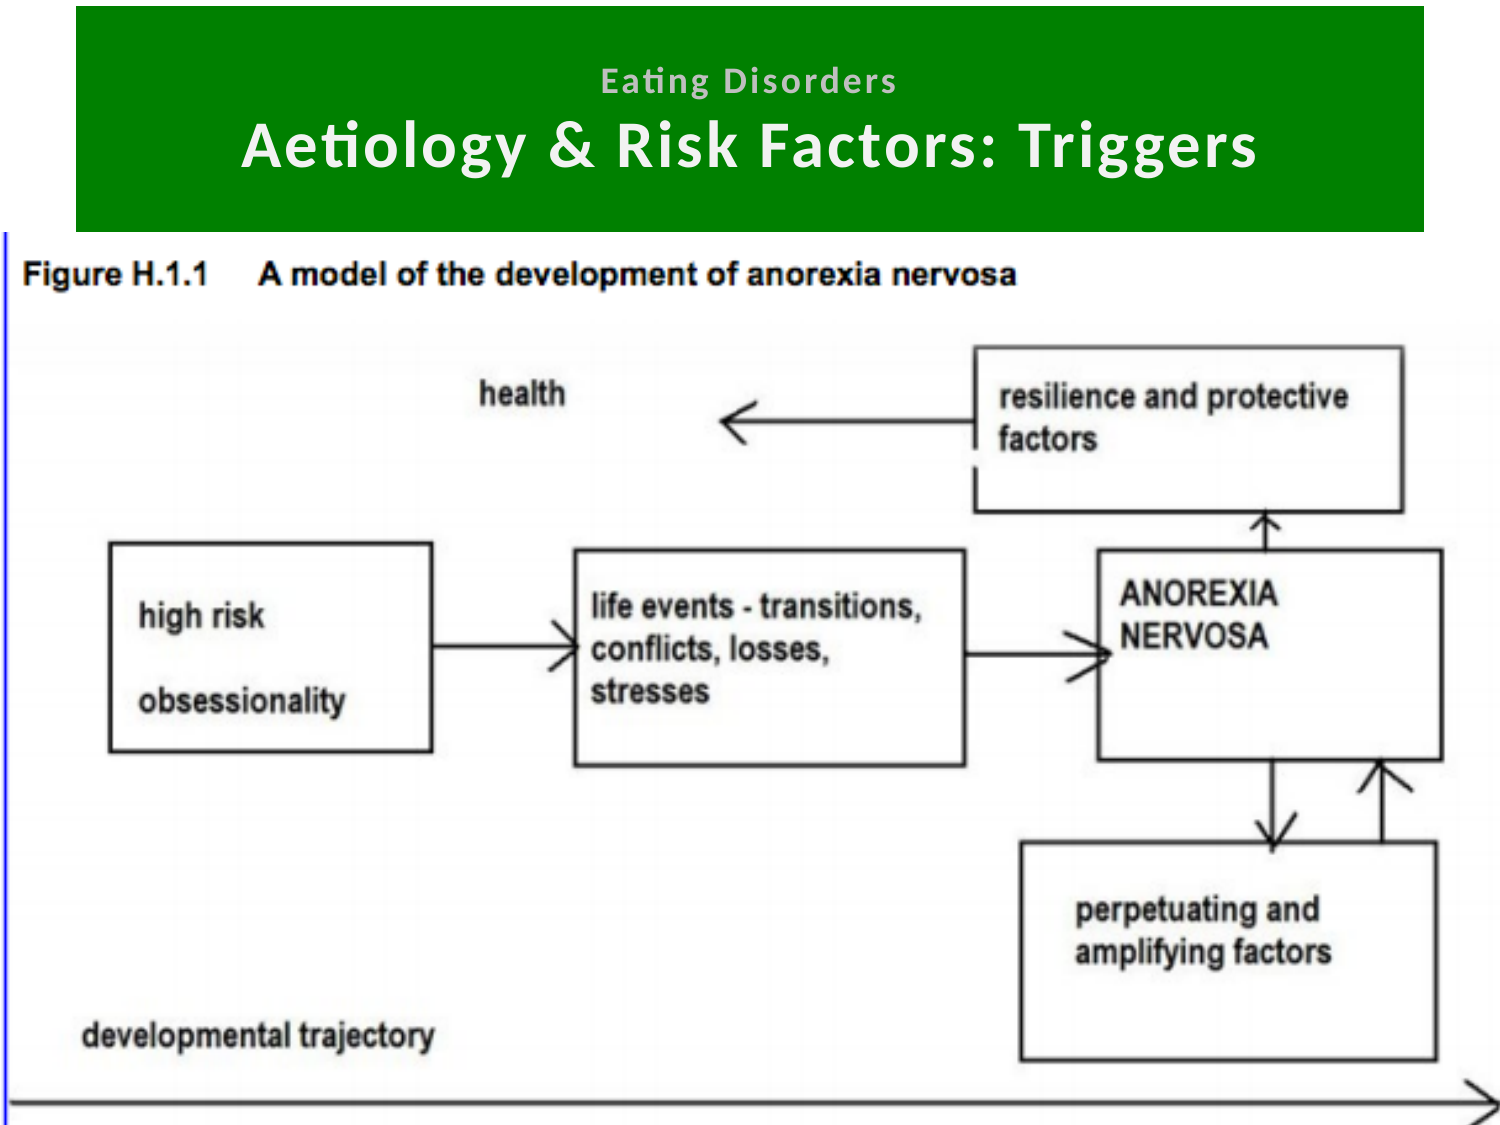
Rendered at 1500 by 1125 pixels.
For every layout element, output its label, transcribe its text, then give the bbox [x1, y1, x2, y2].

picture [0, 232, 1500, 1125]
title Eating Disorders Aetiology & Risk Factors: Triggers [75, 5, 1425, 230]
